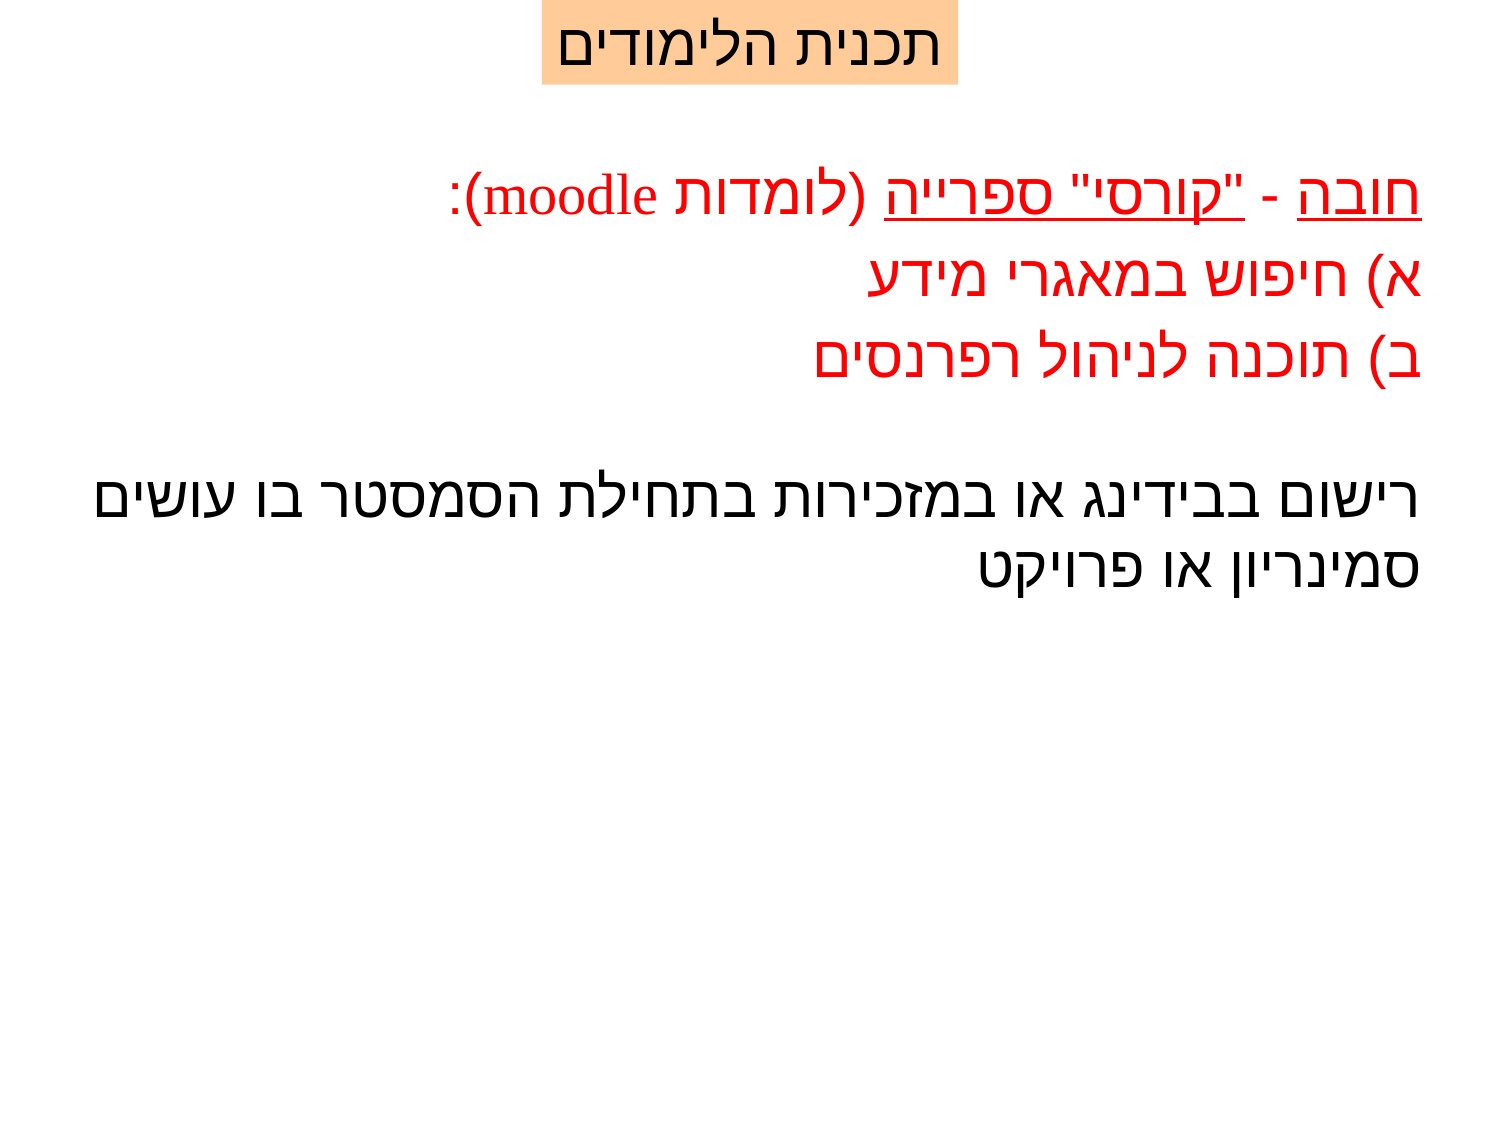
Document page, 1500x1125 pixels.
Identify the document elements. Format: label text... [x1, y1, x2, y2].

text_box חובה - "קורסי" ספרייה (לומדות moodle): א) חיפוש במאגרי מידע ב) תוכנה לניהול רפרנסים רישום בבידינג או במזכירות בתחילת הסמסטר בו עושים סמינריון או פרויקט [50, 148, 1437, 747]
text_box תכנית הלימודים [541, 0, 959, 85]
